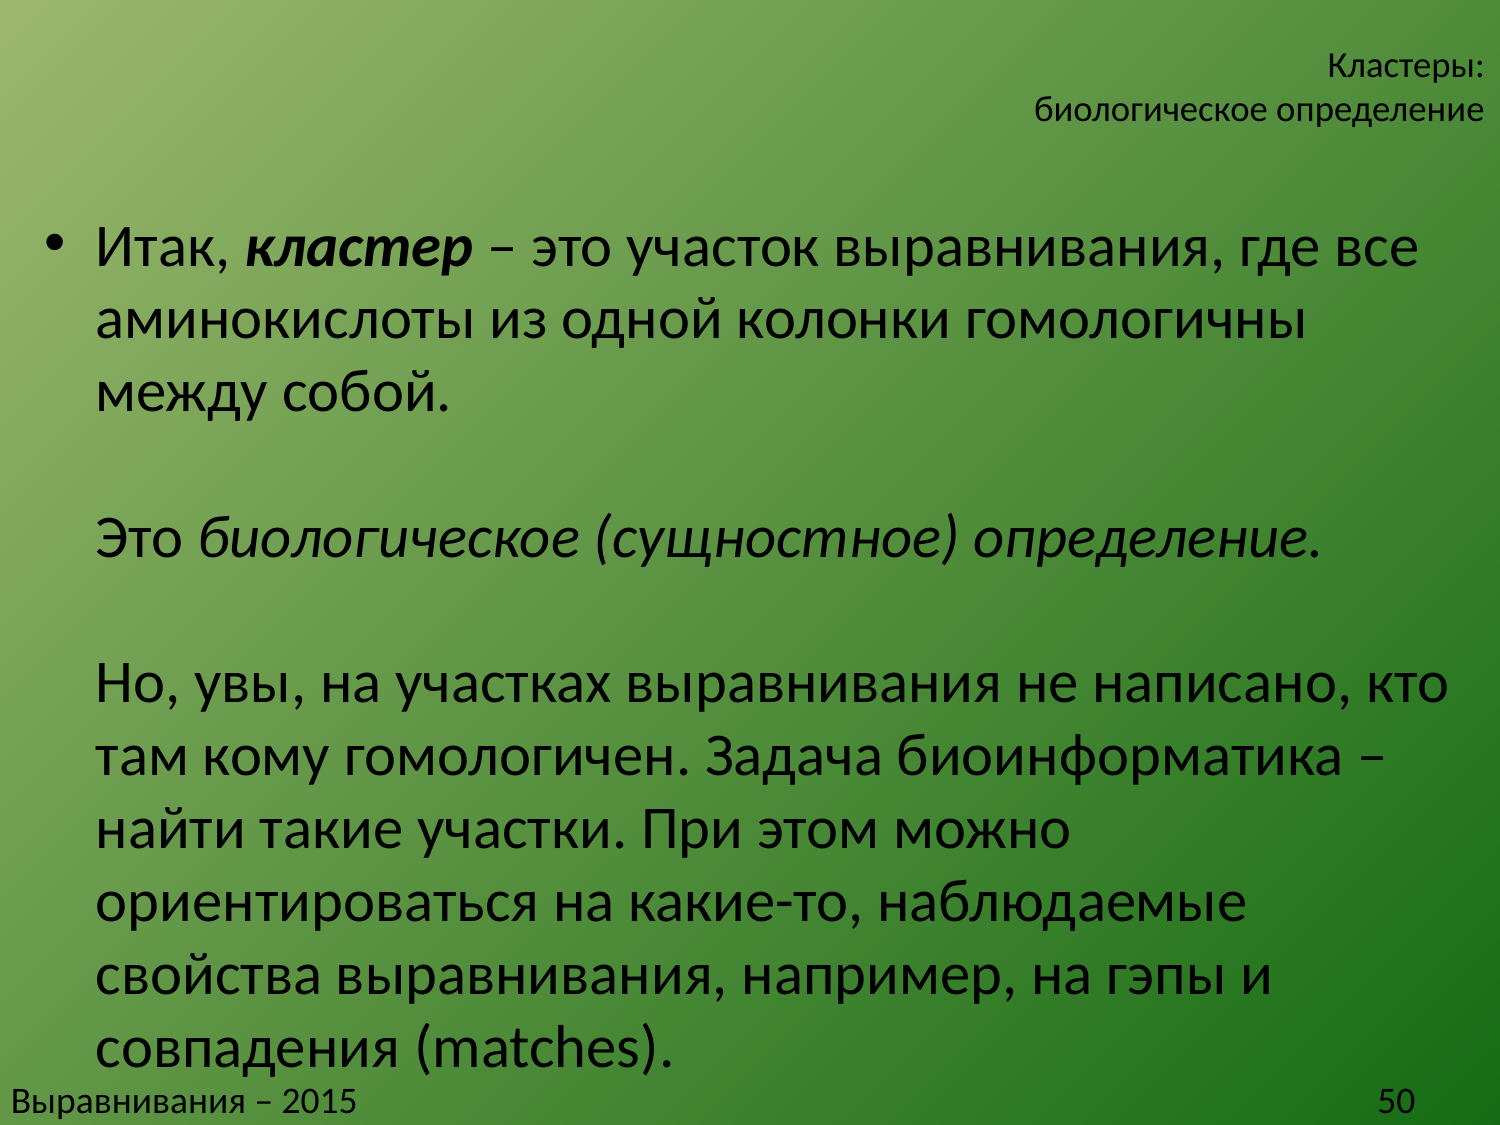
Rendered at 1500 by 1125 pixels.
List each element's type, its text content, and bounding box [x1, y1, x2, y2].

list Итак, кластер – это участок выравнивания, где все аминокислоты из одной колонки гомологичны между собой. Это биологическое (сущностное) определение. Но, увы, на участках выравнивания не написано, кто там кому гомологичен. Задача биоинформатика – найти такие участки. При этом можно ориентироваться на какие-то, наблюдаемые свойства выравнивания, например, на гэпы и совпадения (matches). [29, 197, 1471, 1094]
title Кластеры: биологическое определение [150, 33, 1500, 138]
